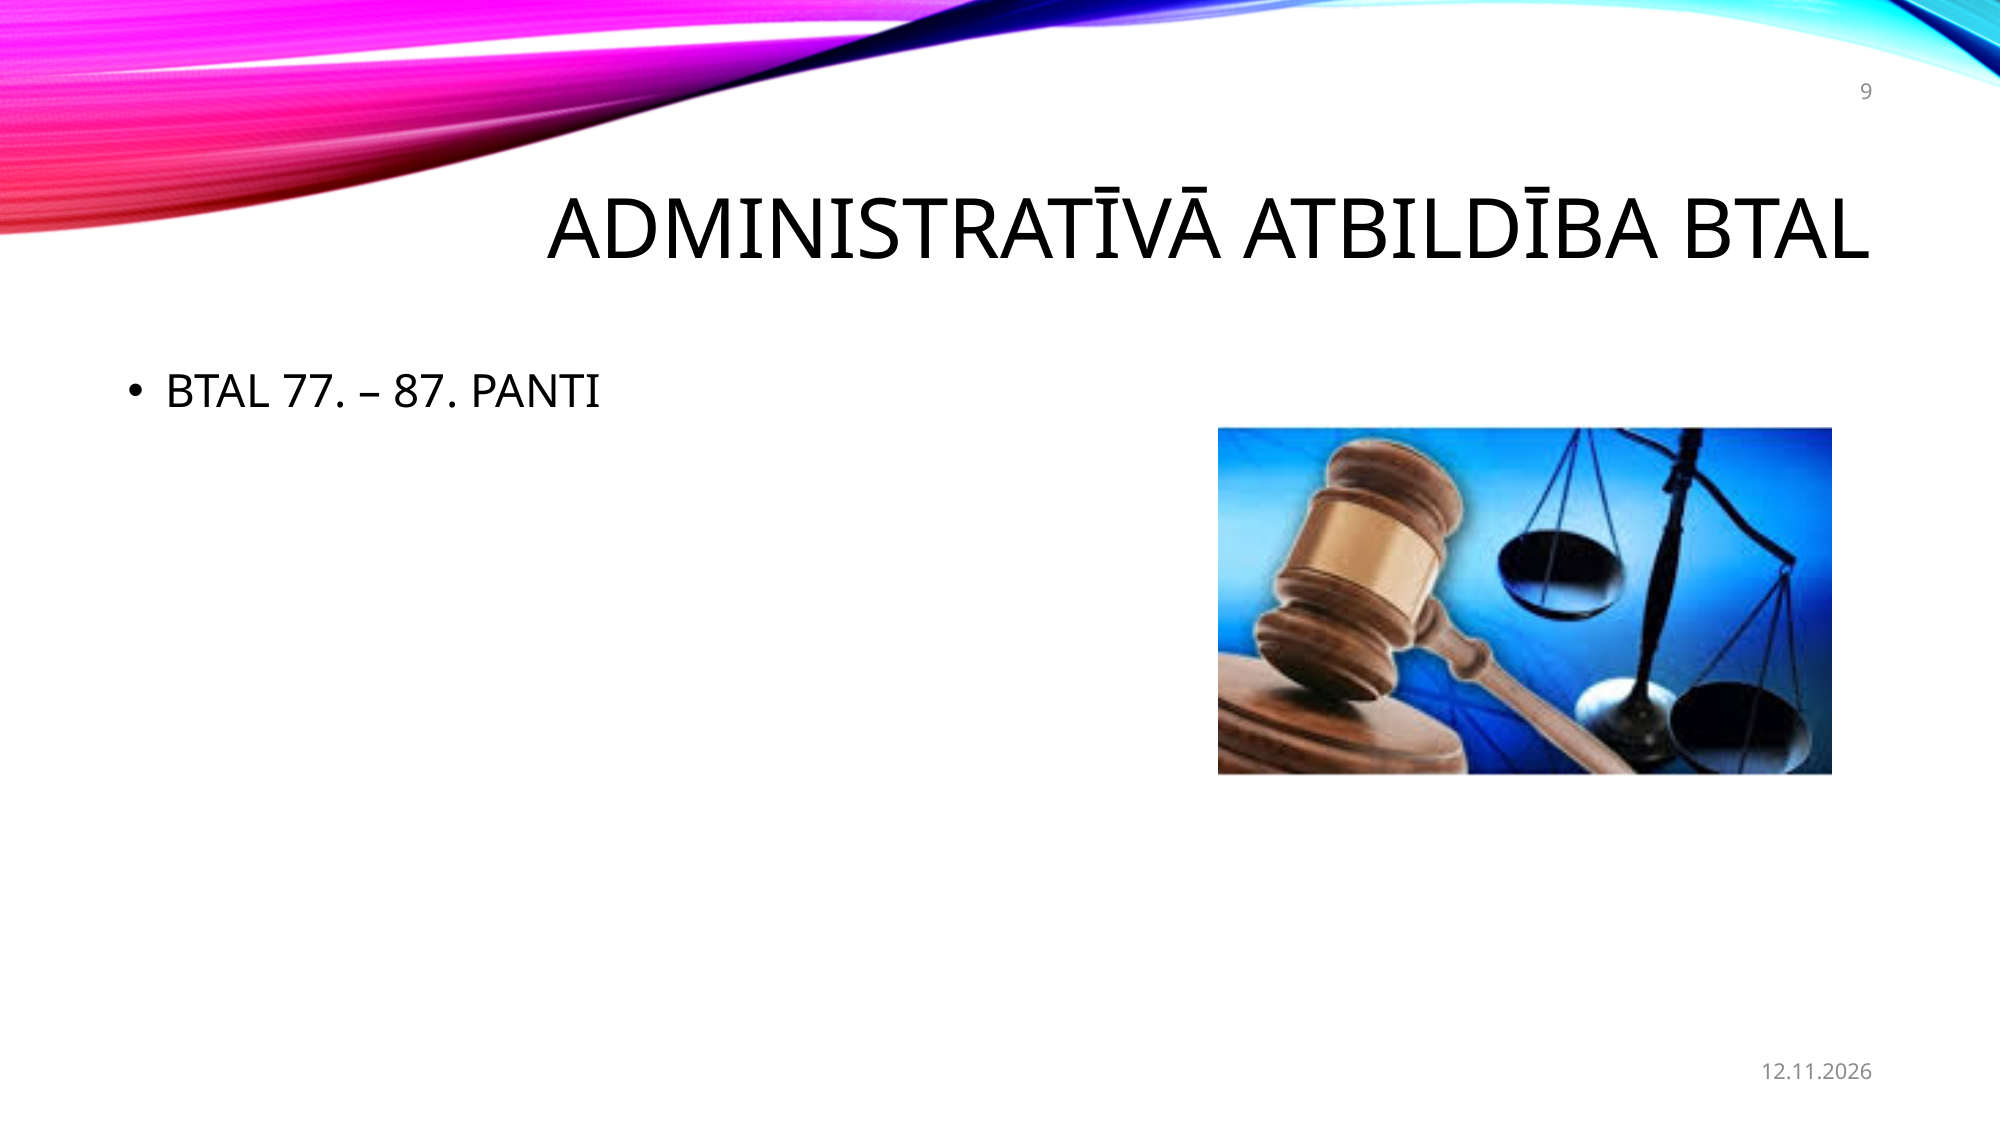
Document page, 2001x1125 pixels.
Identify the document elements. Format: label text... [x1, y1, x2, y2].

picture [0, 0, 2000, 237]
slide_number 9 [1437, 62, 1888, 123]
list BTAL 77. – 87. PANTI [112, 360, 1888, 1021]
title Administratīvā atbildība BTAL [474, 125, 1888, 338]
picture [1218, 295, 1832, 909]
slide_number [1410, 1042, 1888, 1103]
picture [1890, 0, 2000, 75]
picture [1910, 0, 2000, 45]
